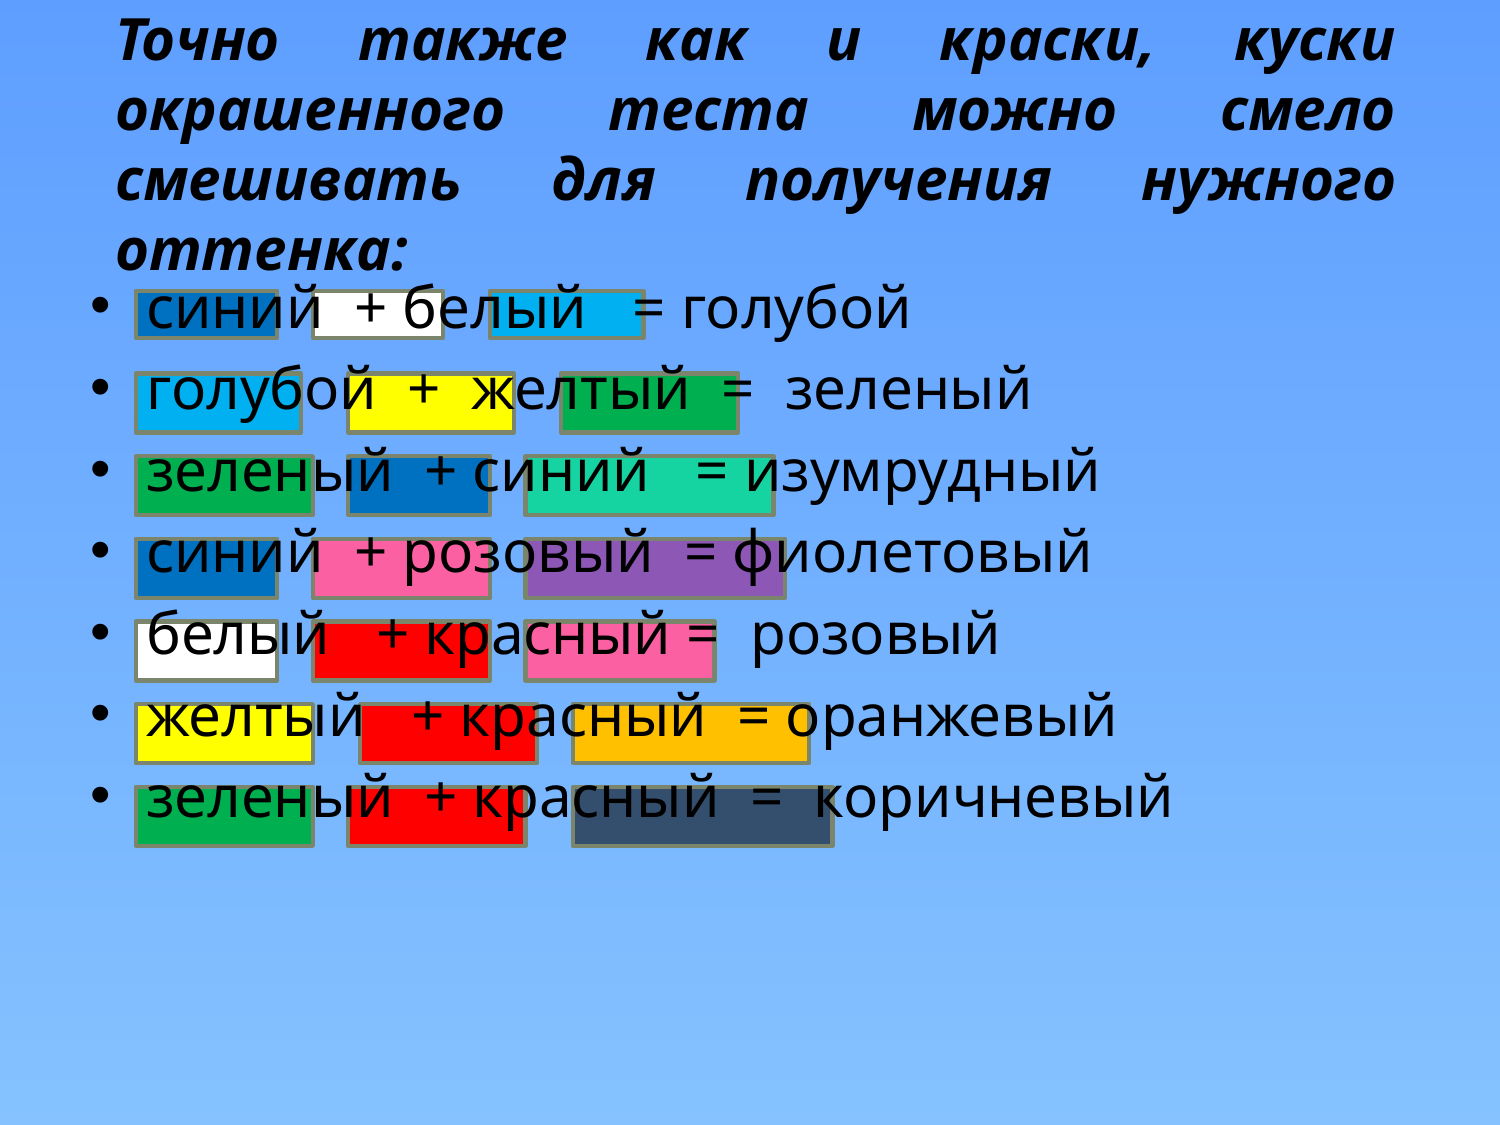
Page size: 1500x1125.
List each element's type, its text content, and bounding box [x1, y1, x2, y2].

text_box Точно также как и краски, куски окрашенного теста можно смело смешивать для получения нужного оттенка: [100, 0, 1412, 290]
list синий + белый = голубой голубой + желтый = зеленый зеленый + синий = изумрудный синий + розовый = фиолетовый белый + красный = розовый желтый + красный = оранжевый зеленый + красный = коричневый [75, 262, 1425, 1005]
